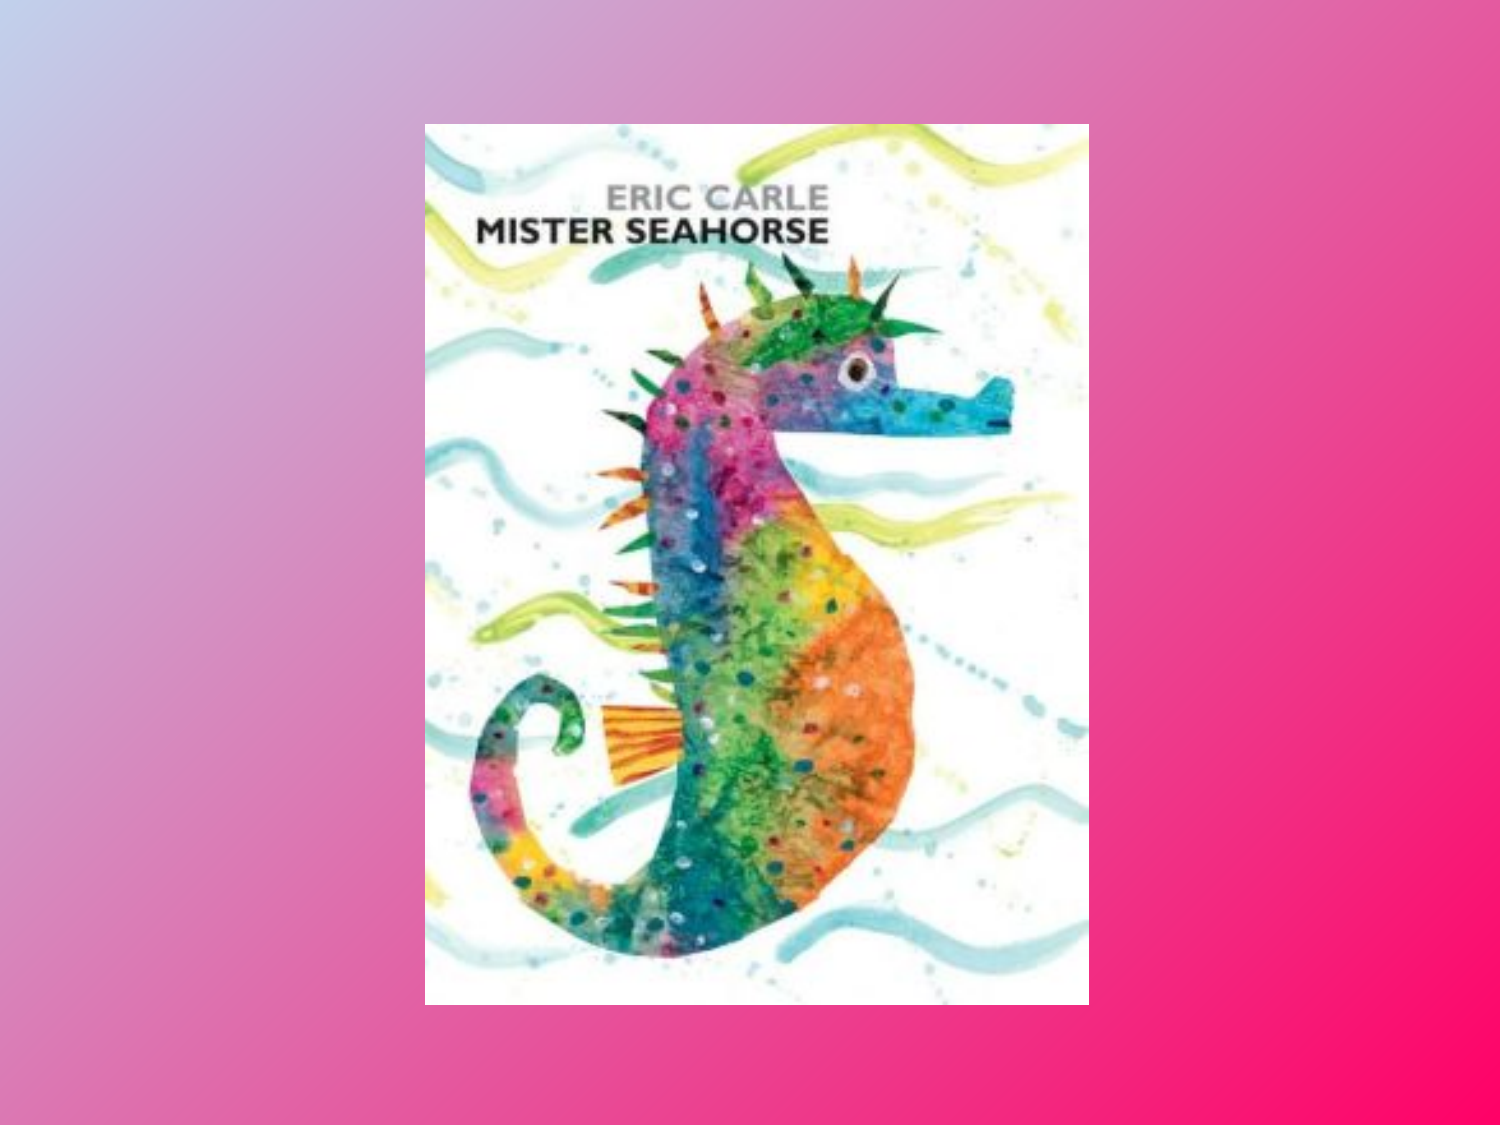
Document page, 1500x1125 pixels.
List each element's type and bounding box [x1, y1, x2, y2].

list [424, 124, 1089, 1006]
